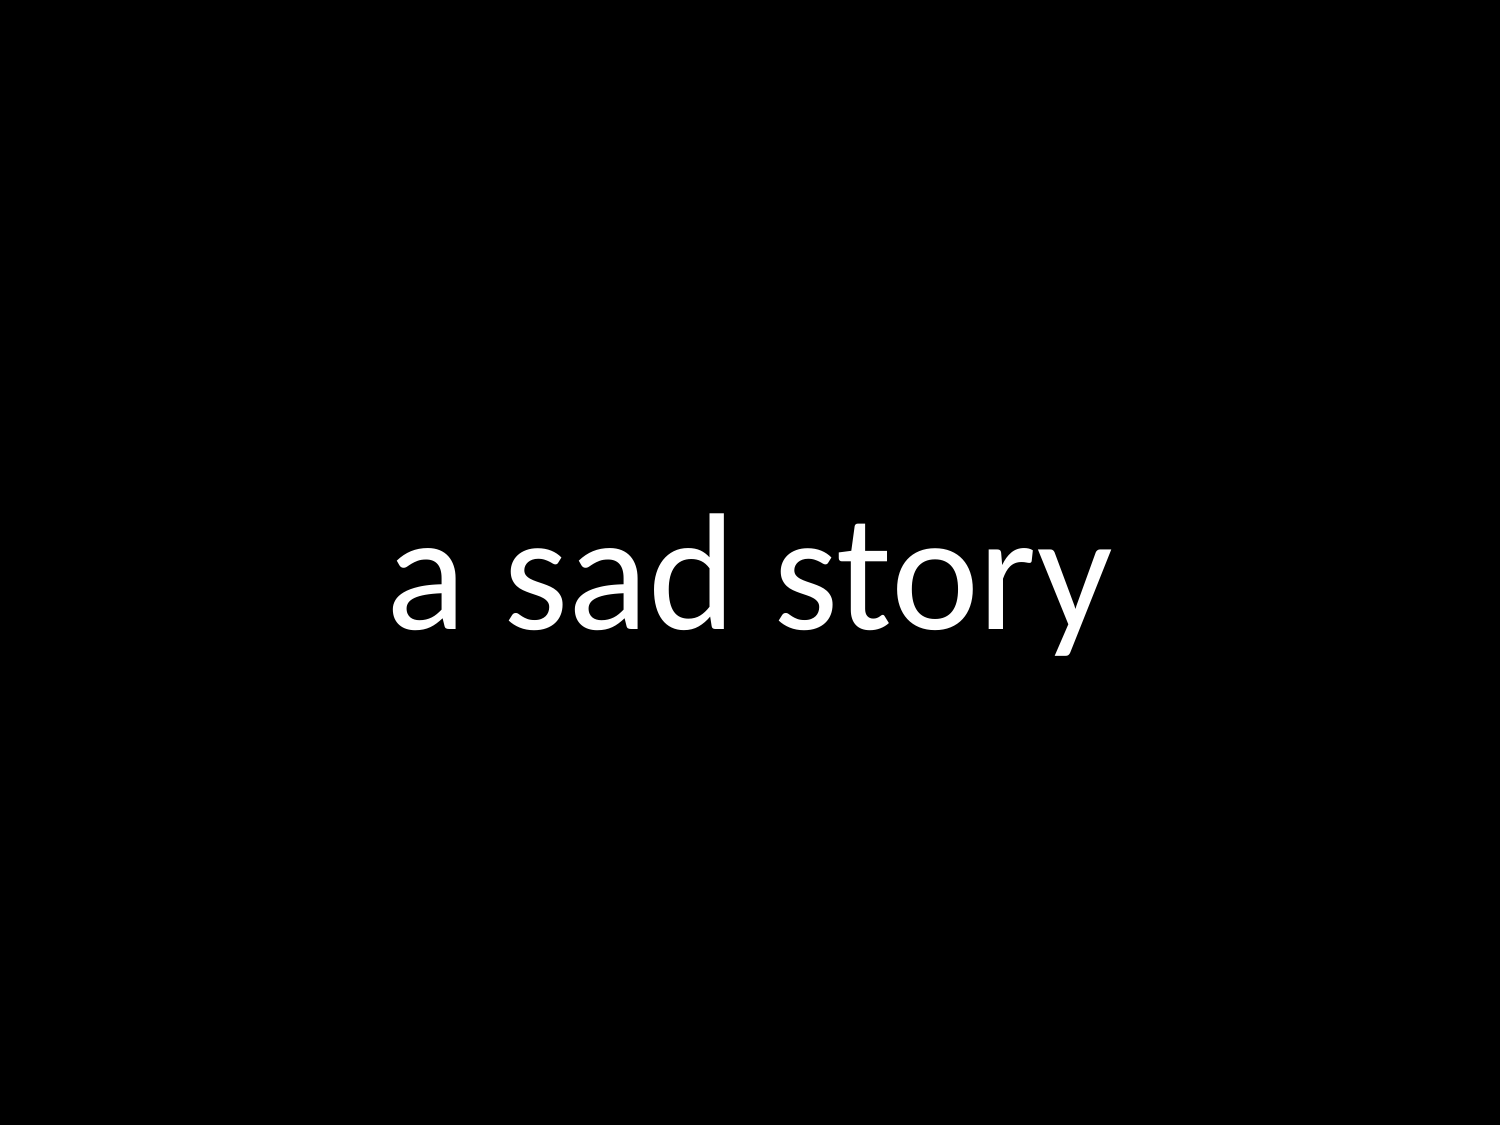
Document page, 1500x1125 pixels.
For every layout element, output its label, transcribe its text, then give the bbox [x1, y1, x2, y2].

title a sad story [0, 0, 1500, 1125]
